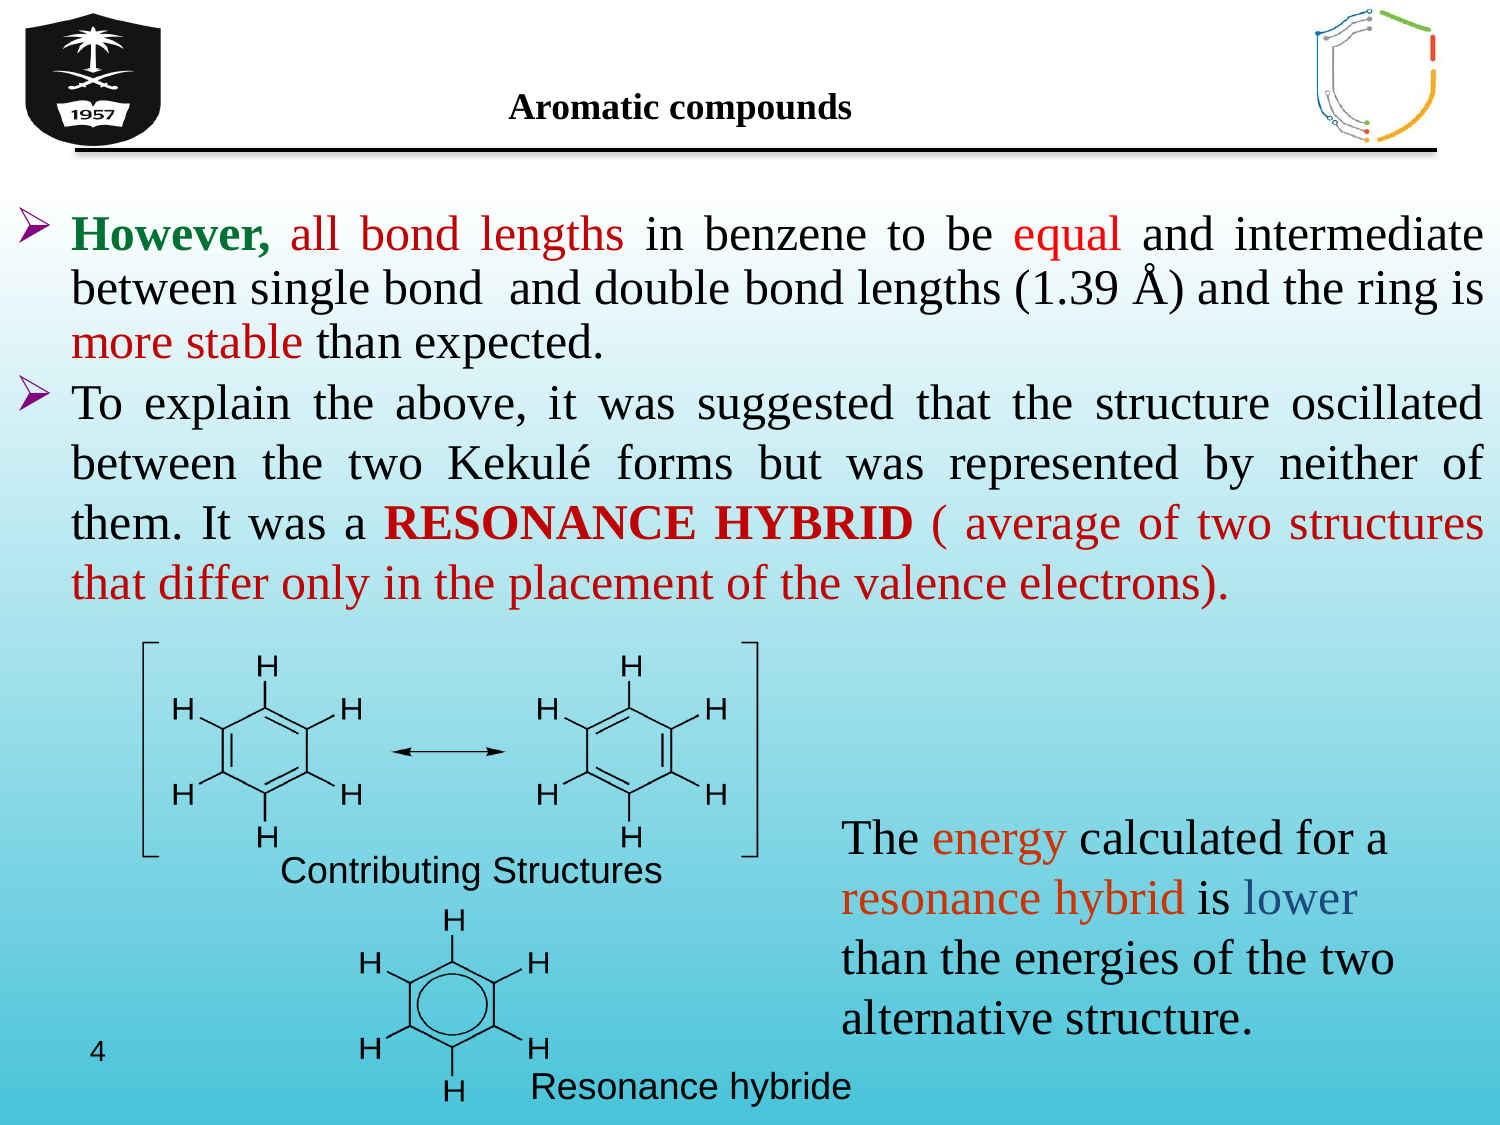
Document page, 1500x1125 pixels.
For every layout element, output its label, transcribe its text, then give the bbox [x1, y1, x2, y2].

picture [1287, 0, 1463, 165]
text_box Resonance hybride [515, 1054, 867, 1114]
text_box Aromatic compounds [493, 74, 868, 135]
text_box The energy calculated for a resonance hybrid is lower than the energies of the two alternative structure. [827, 796, 1453, 1052]
picture [24, 12, 163, 151]
text_box However, all bond lengths in benzene to be equal and intermediate between single bond and double bond lengths (1.39 Å) and the ring is more stable than expected. To explain the above, it was suggested that the structure oscillated between the two Kekulé forms but was represented by neither of them. It was a RESONANCE HYBRID ( average of two structures that differ only in the placement of the valence electrons). [0, 200, 1500, 688]
picture [137, 637, 763, 1102]
text_box 4 [75, 1024, 132, 1103]
